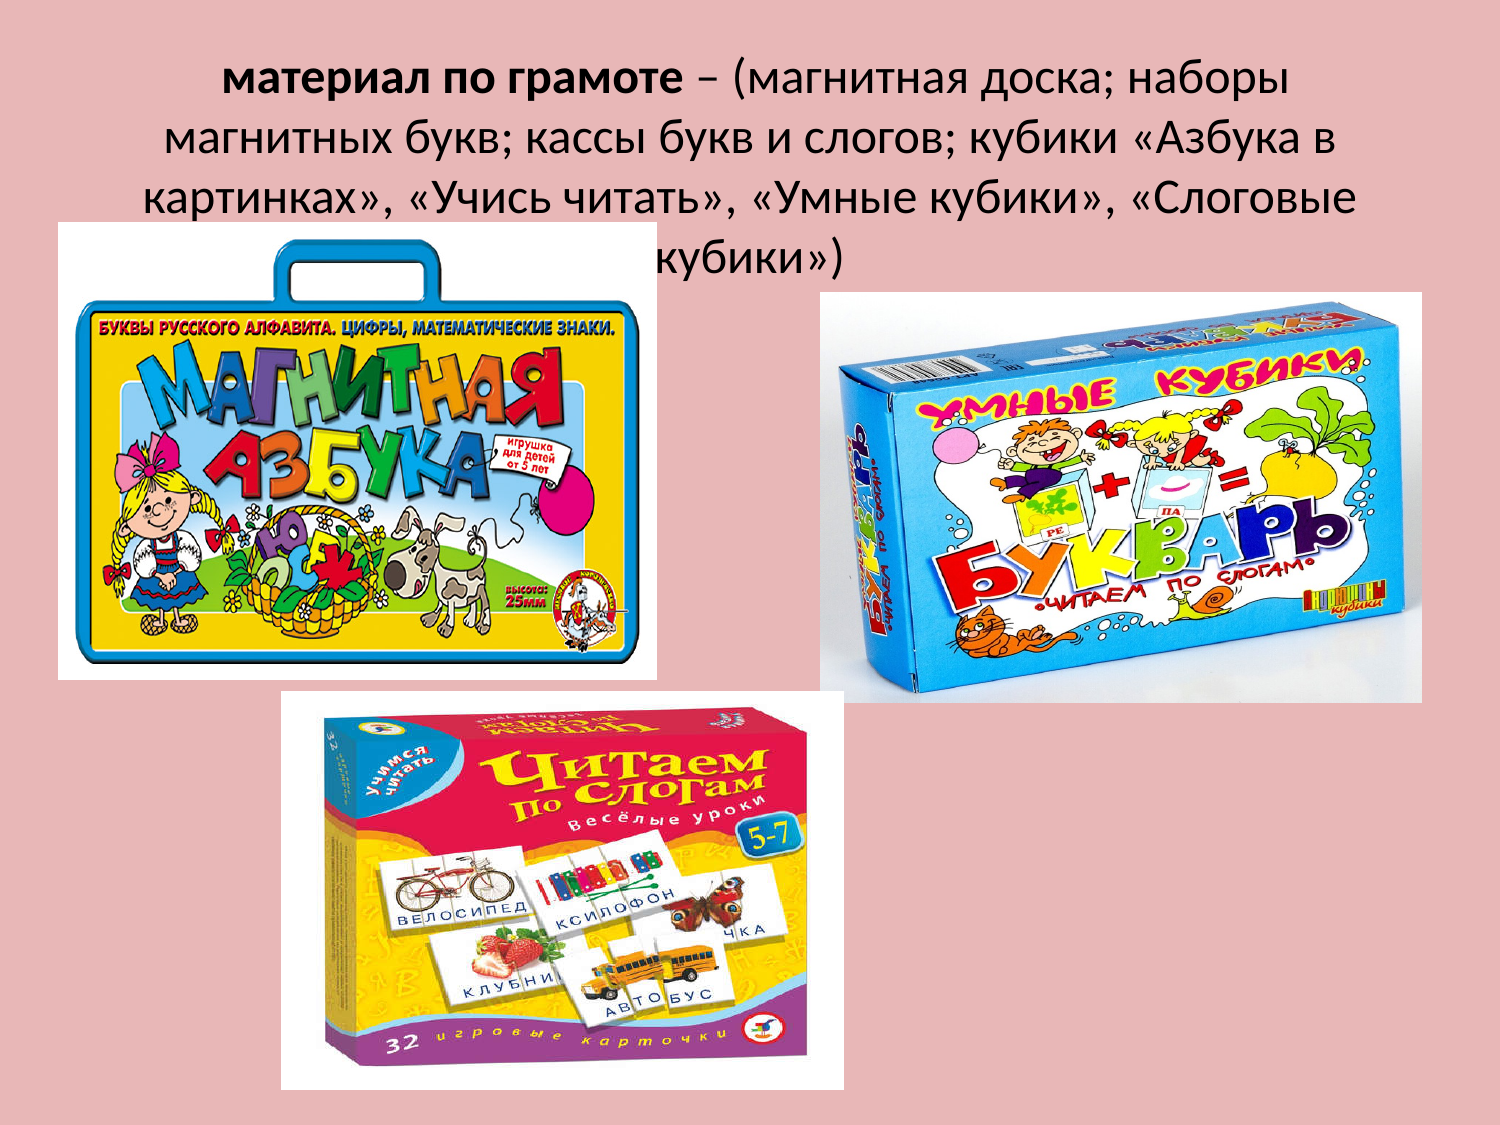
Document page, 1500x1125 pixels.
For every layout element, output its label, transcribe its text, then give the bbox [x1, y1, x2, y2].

title материал по грамоте – (магнитная доска; наборы магнитных букв; кассы букв и слогов; кубики «Азбука в картинках», «Учись читать», «Умные кубики», «Слоговые кубики») [75, 45, 1425, 282]
picture [280, 292, 1423, 1091]
picture [58, 222, 657, 680]
